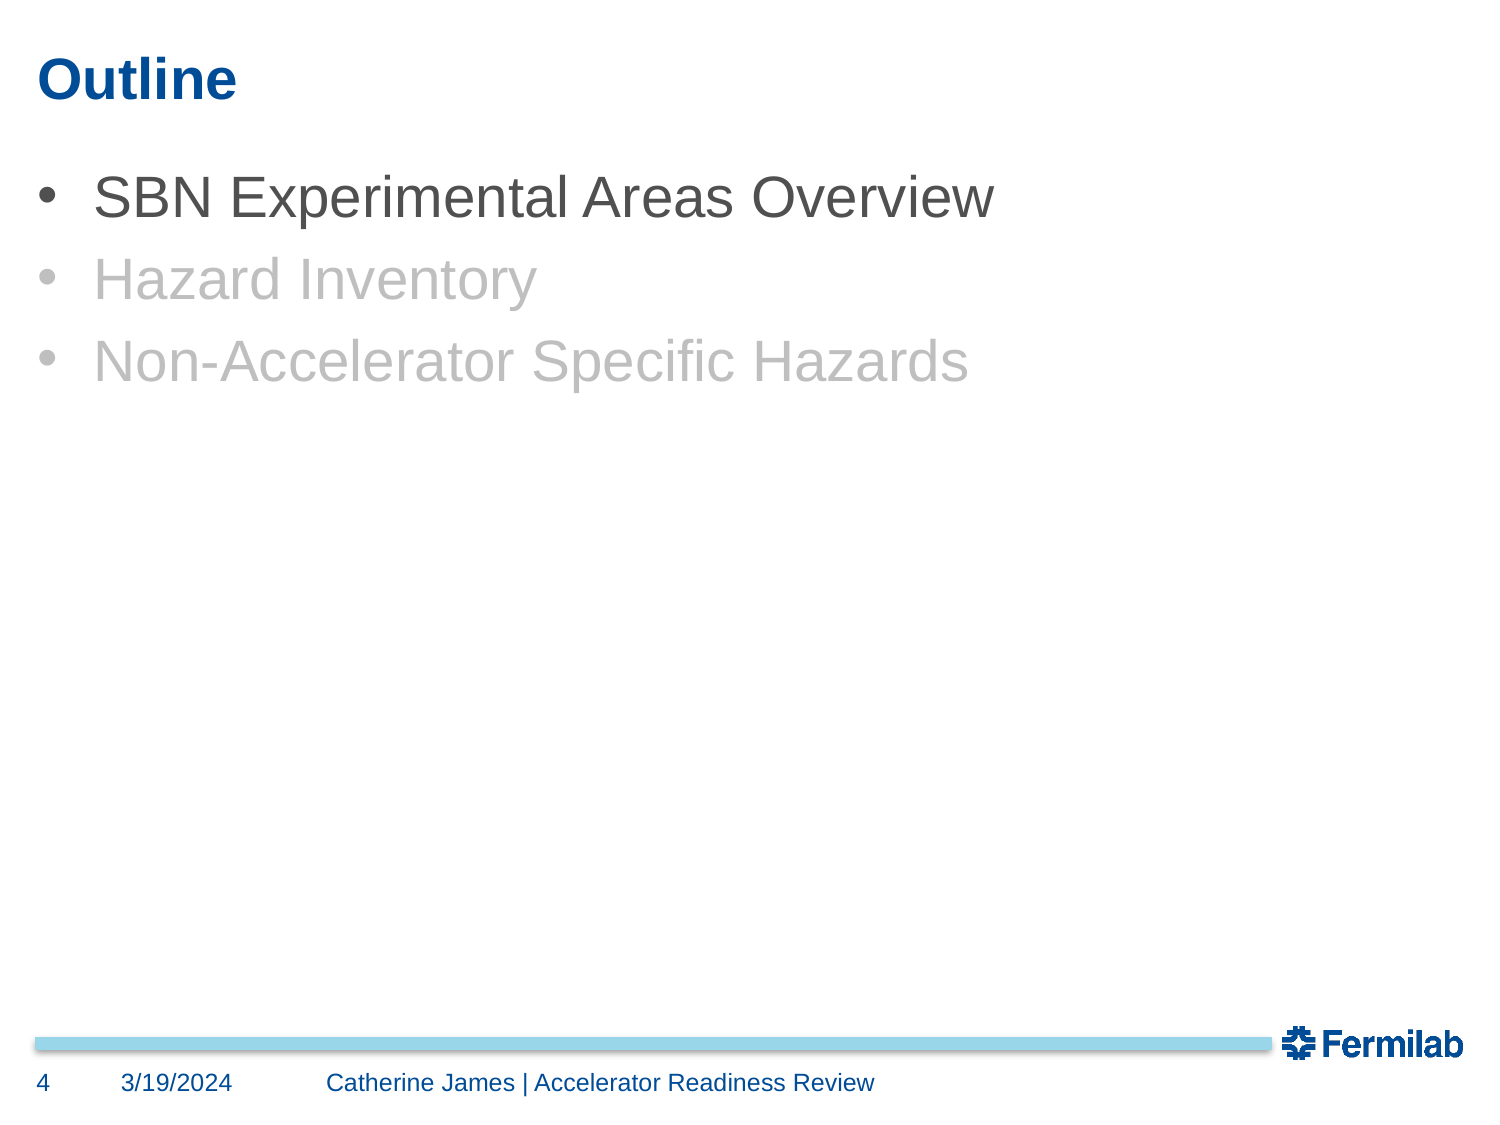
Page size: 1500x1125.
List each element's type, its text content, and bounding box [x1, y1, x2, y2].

slide_number 4 [36, 1066, 105, 1106]
picture [1282, 1026, 1463, 1060]
footer Catherine James | Accelerator Readiness Review [325, 1066, 1326, 1104]
list SBN Experimental Areas Overview Hazard Inventory Non-Accelerator Specific Hazards [37, 159, 1461, 925]
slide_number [120, 1066, 360, 1106]
title Outline [37, 41, 1463, 112]
